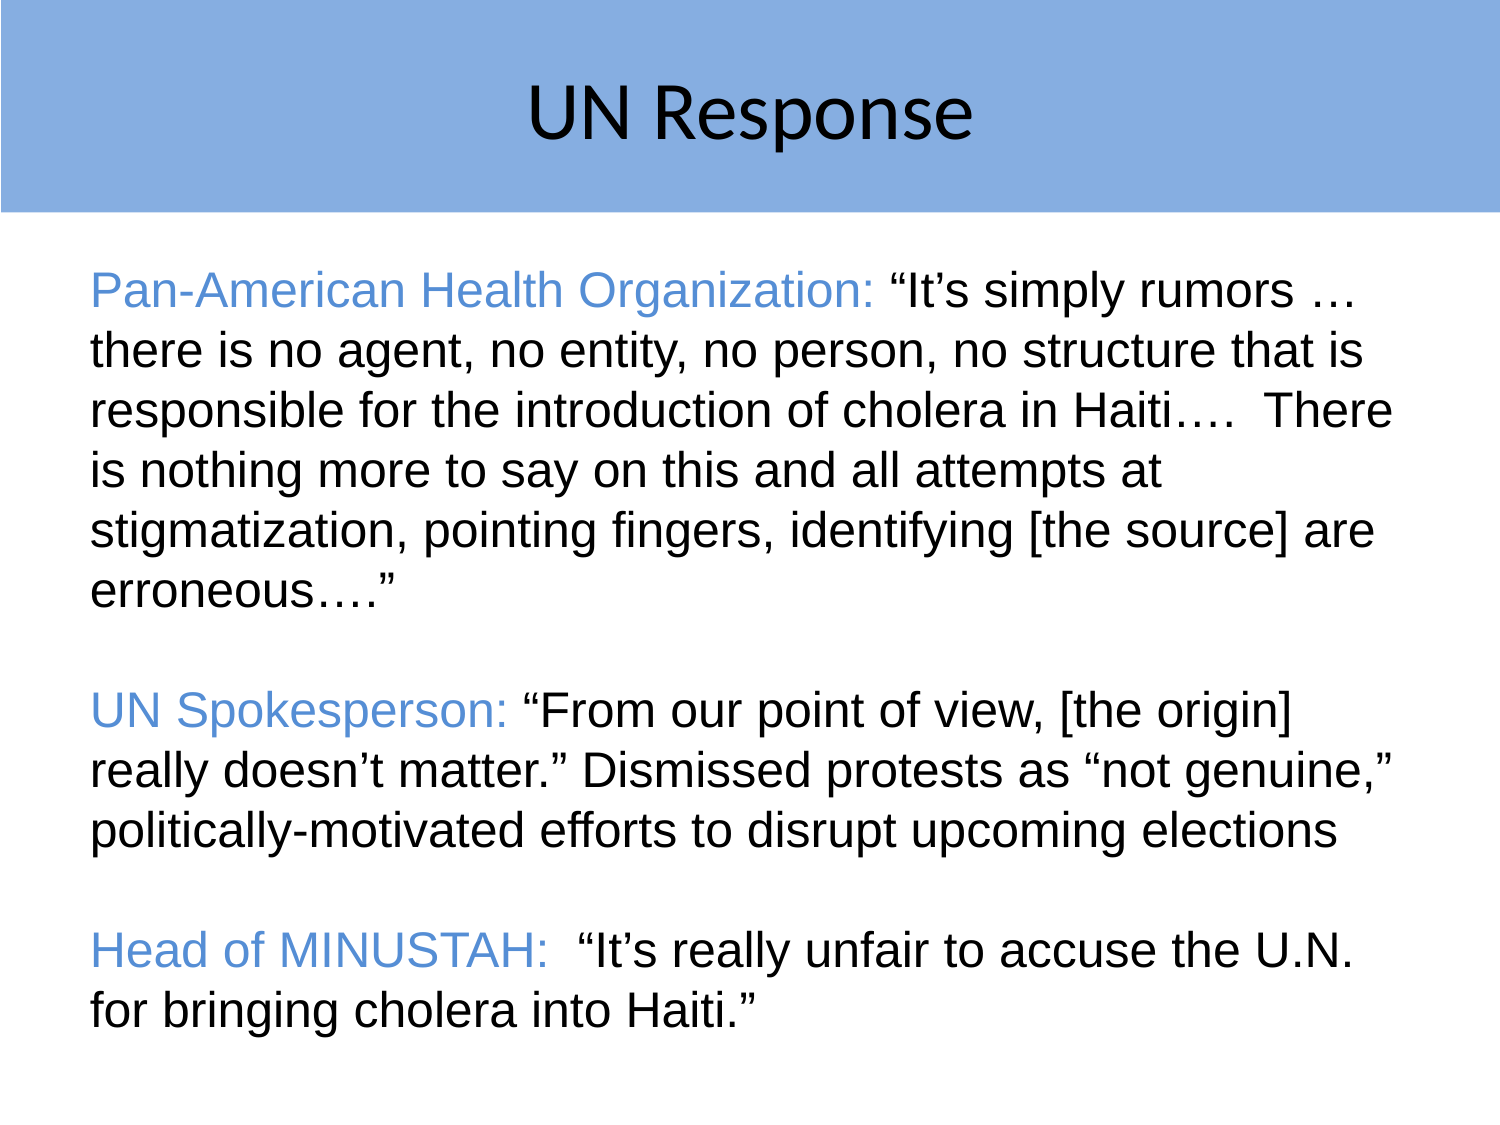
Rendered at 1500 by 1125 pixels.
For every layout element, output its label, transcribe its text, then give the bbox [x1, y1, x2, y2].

text_box UN Response [1, 0, 1500, 213]
text_box Pan-American Health Organization: “It’s simply rumors … there is no agent, no entity, no person, no structure that is responsible for the introduction of cholera in Haiti…. There is nothing more to say on this and all attempts at stigmatization, pointing fingers, identifying [the source] are erroneous….” UN Spokesperson: “From our point of view, [the origin] really doesn’t matter.” Dismissed protests as “not genuine,” politically-motivated efforts to disrupt upcoming elections Head of MINUSTAH: “It’s really unfair to accuse the U.N. for bringing cholera into Haiti.” [74, 249, 1438, 1045]
